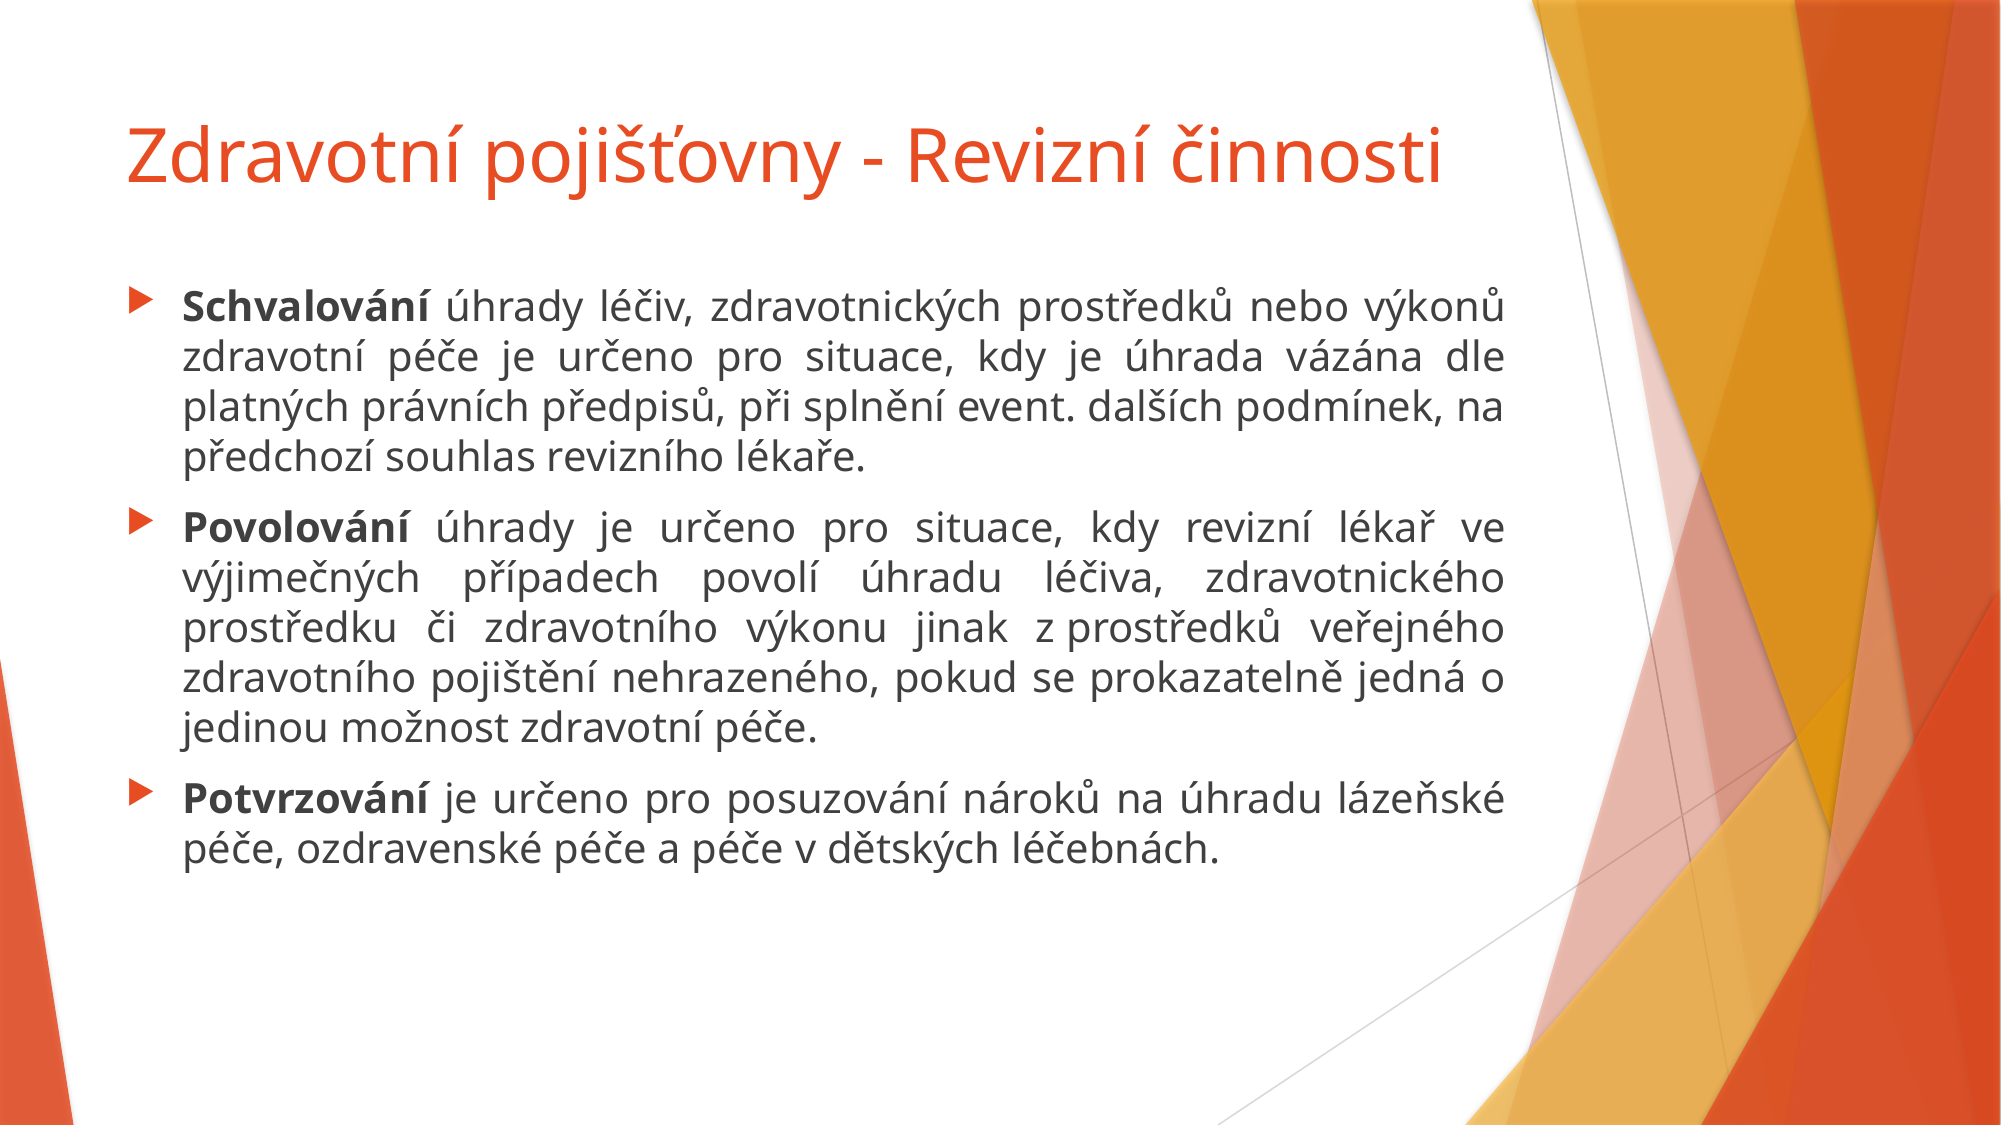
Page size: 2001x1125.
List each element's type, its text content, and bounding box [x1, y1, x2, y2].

title Zdravotní pojišťovny - Revizní činnosti [111, 99, 1522, 272]
list Schvalování úhrady léčiv, zdravotnických prostředků nebo výkonů zdravotní péče je určeno pro situace, kdy je úhrada vázána dle platných právních předpisů, při splnění event. dalších podmínek, na předchozí souhlas revizního lékaře. Povolování úhrady je určeno pro situace, kdy revizní lékař ve výjimečných případech povolí úhradu léčiva, zdravotnického prostředku či zdravotního výkonu jinak z prostředků veřejného zdravotního pojištění nehrazeného, pokud se prokazatelně jedná o jedinou možnost zdravotní péče. Potvrzování je určeno pro posuzování nároků na úhradu lázeňské péče, ozdravenské péče a péče v dětských léčebnách. [111, 272, 1522, 992]
